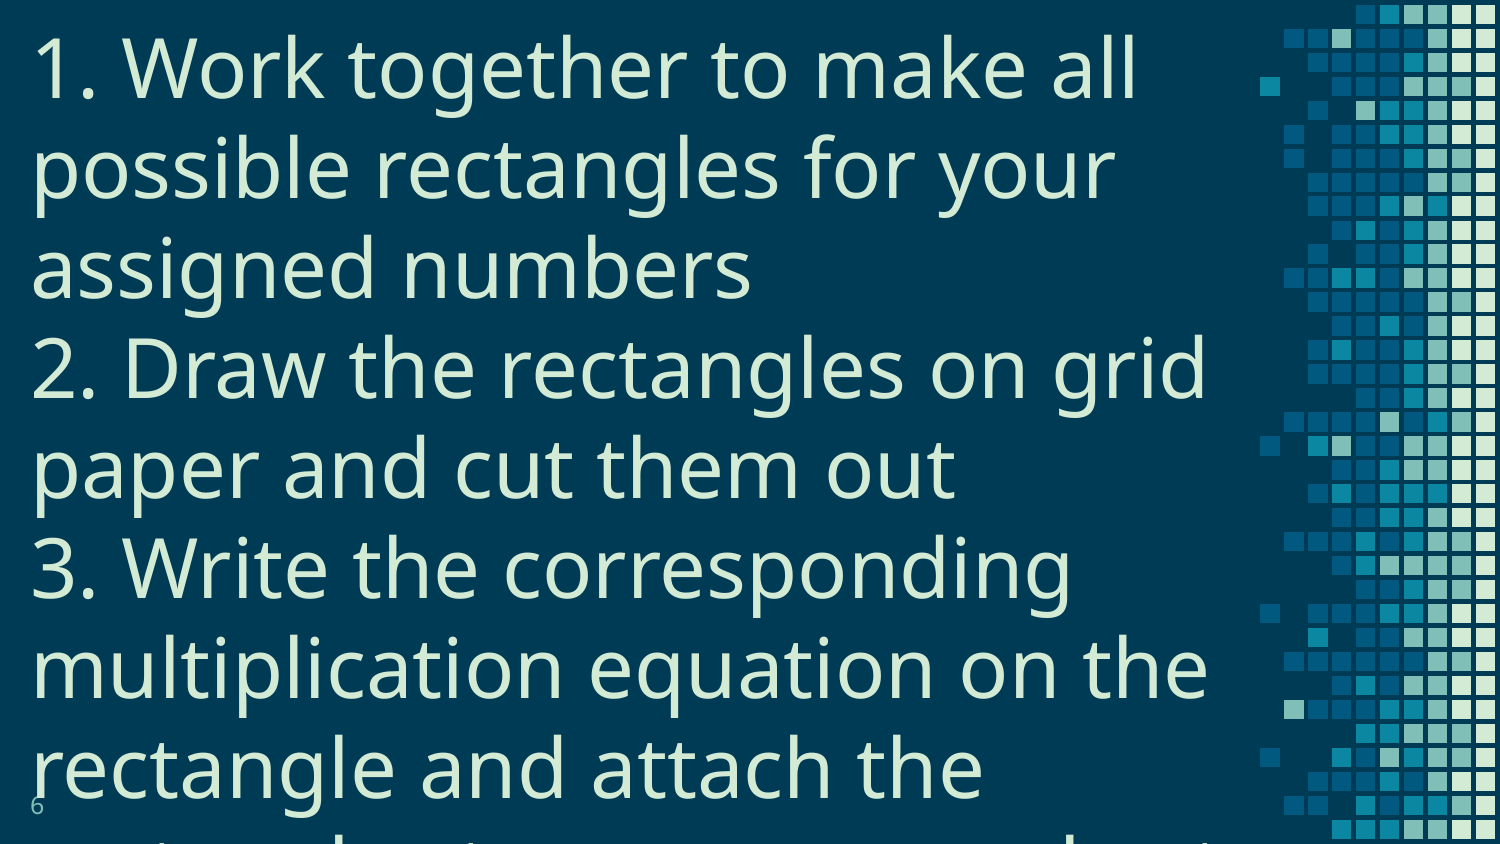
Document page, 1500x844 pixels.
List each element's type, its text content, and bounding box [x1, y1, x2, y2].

text_box 1. Work together to make all possible rectangles for your assigned numbers 2. Draw the rectangles on grid paper and cut them out 3. Write the corresponding multiplication equation on the rectangle and attach the rectangles to your group chart [15, 0, 1263, 844]
